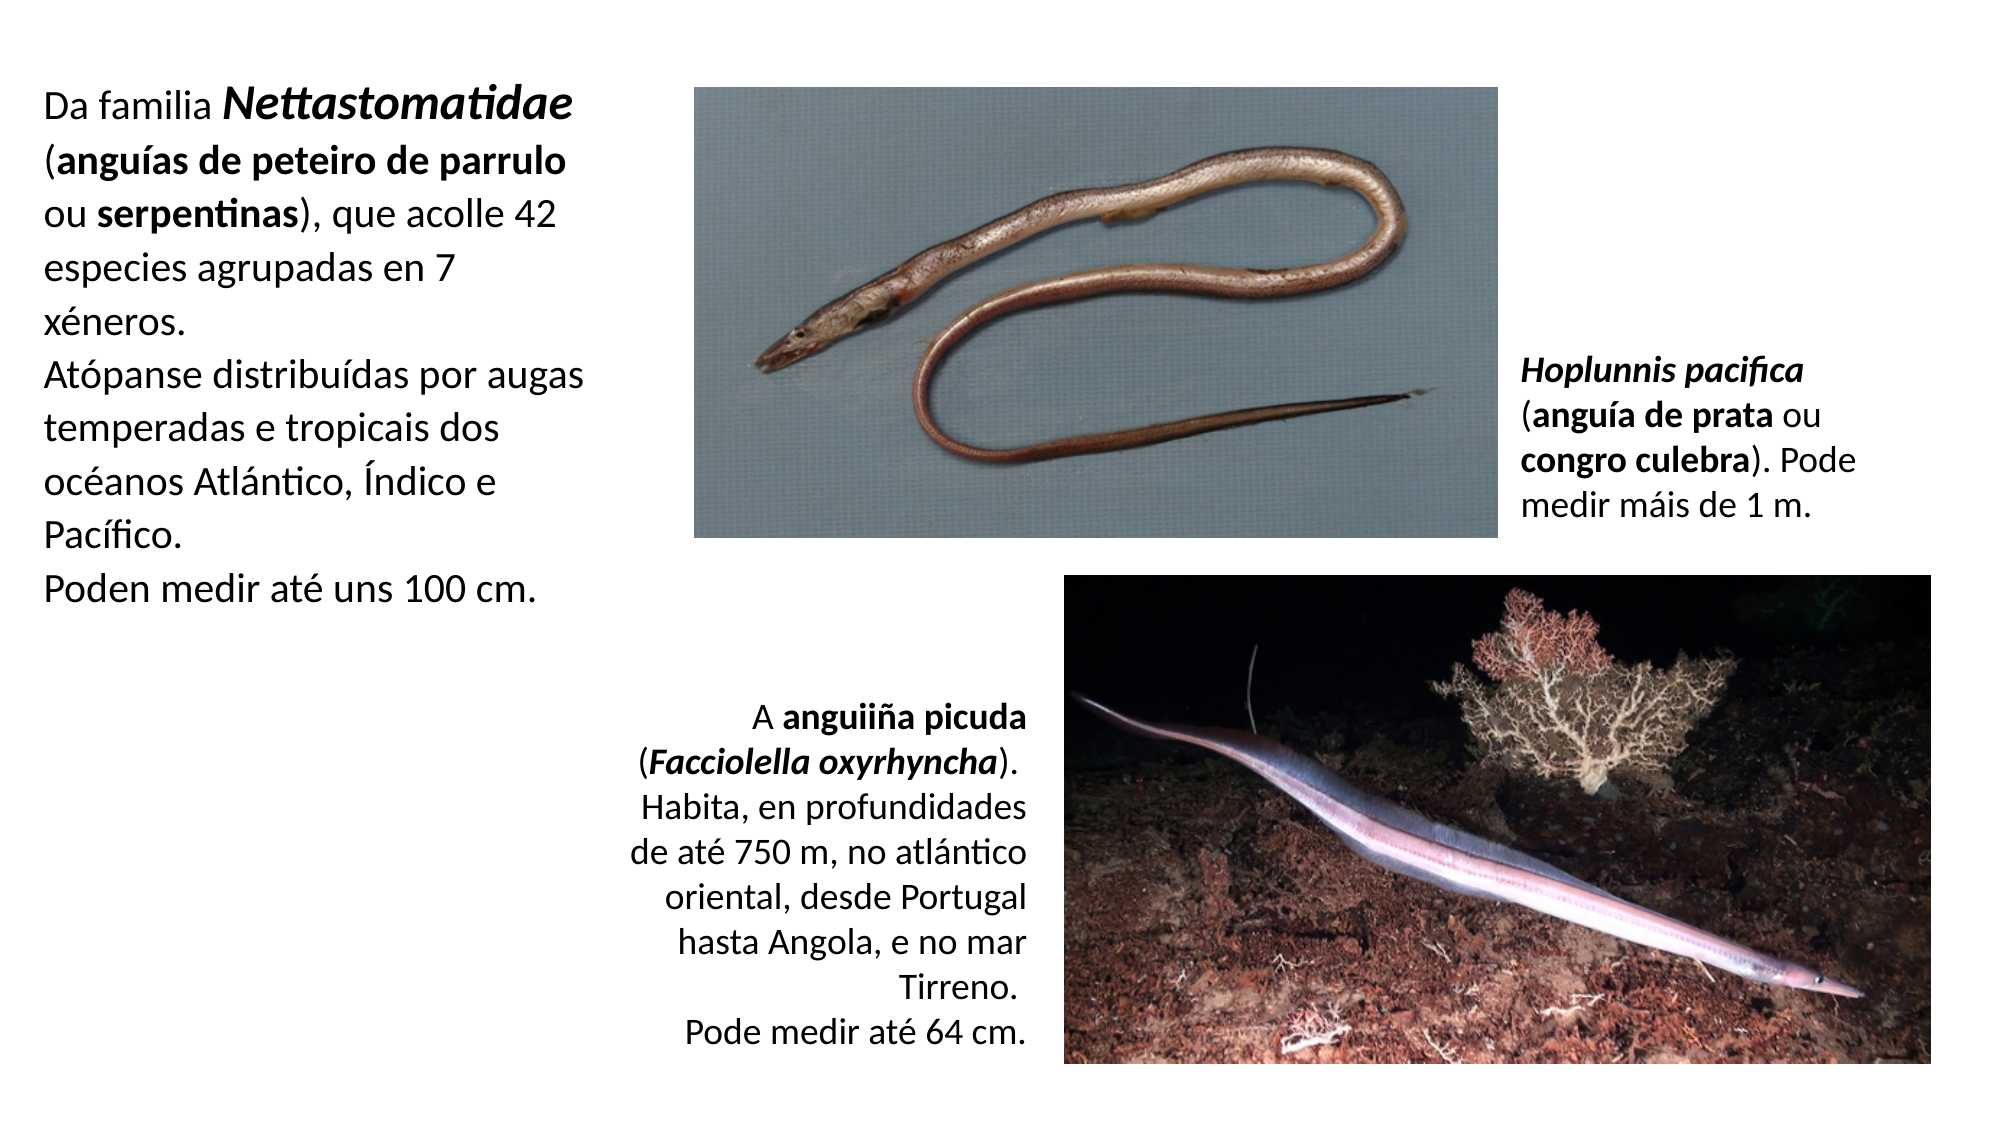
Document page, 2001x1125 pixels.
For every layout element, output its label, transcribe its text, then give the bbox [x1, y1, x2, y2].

text_box A anguiiña picuda (Facciolella oxyrhyncha). ​Habita, en profundidades de até 750 m, no atlántico oriental, desde Portugal hasta Angola, e no mar Tirreno. Pode medir até 64 cm. [608, 684, 1043, 1060]
picture [694, 87, 1498, 538]
picture [1064, 575, 1931, 1064]
text_box Da familia Nettastomatidae (anguías de peteiro de parrulo ou serpentinas), que acolle 42 especies agrupadas en 7 xéneros. Atópanse distribuídas por augas temperadas e tropicais dos océanos Atlántico, Índico e Pacífico. Poden medir até uns 100 cm. ​ [28, 57, 609, 619]
text_box Hoplunnis pacifica (anguía de prata ou congro culebra). Pode medir máis de 1 m. [1505, 337, 1916, 533]
